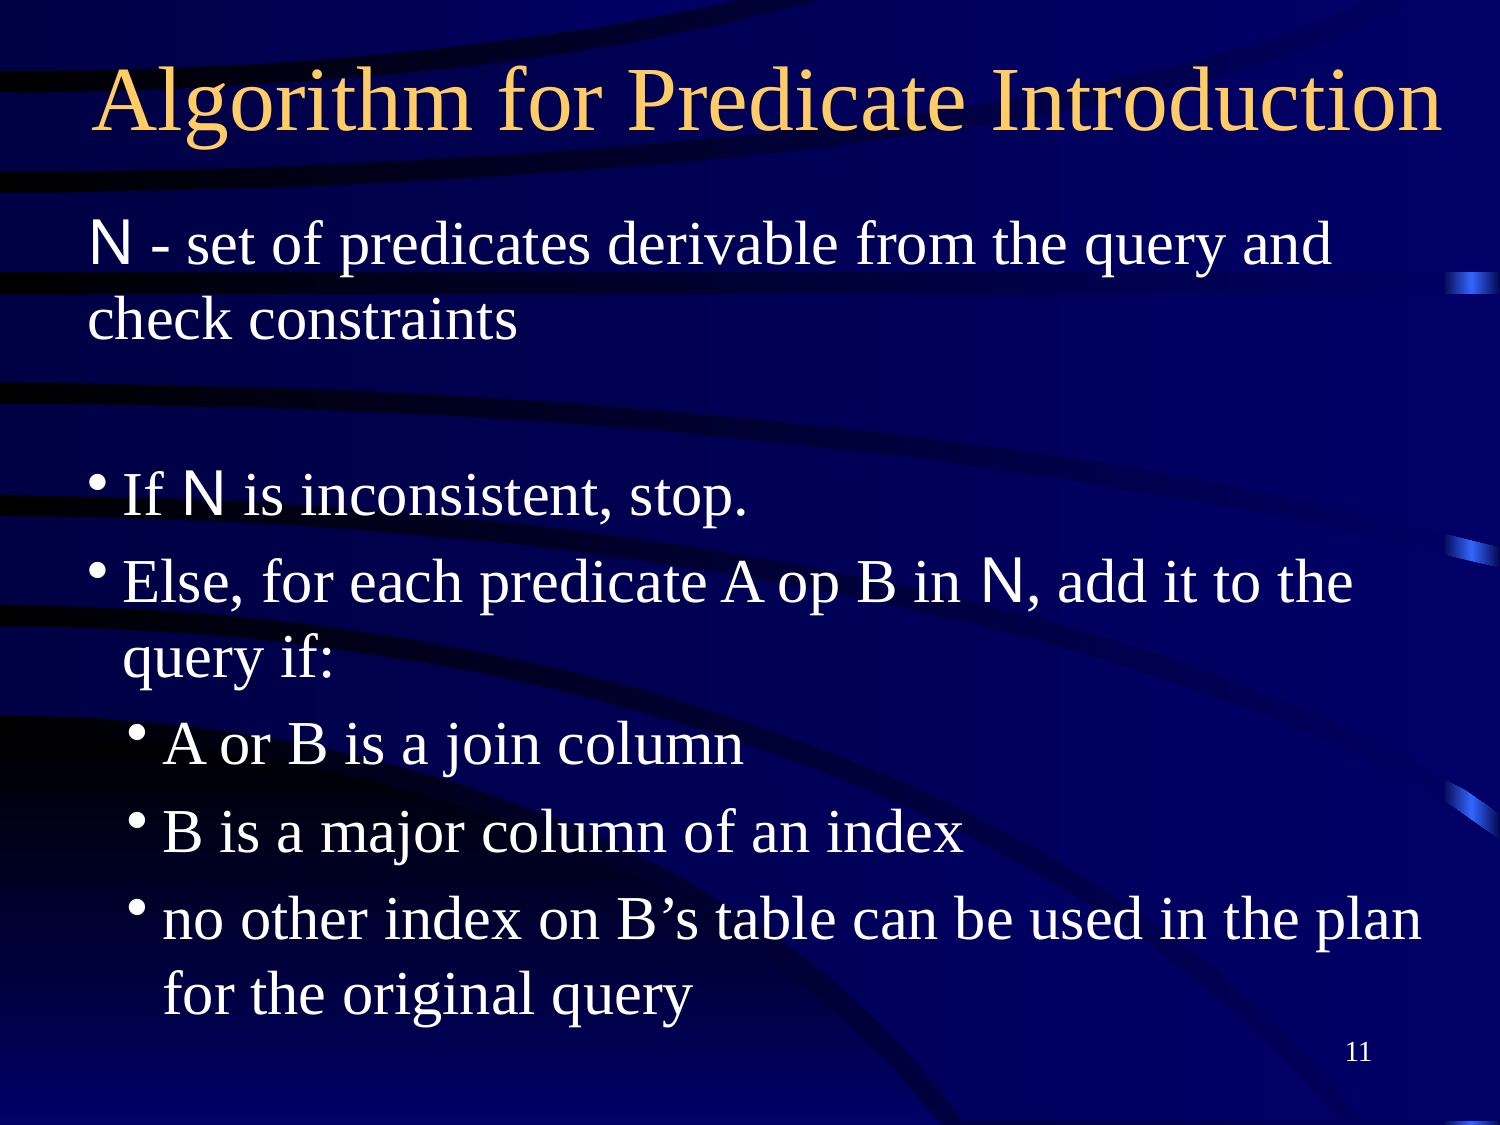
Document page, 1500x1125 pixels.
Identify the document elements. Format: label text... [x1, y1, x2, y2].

slide_number 11 [1074, 1035, 1388, 1101]
text_box N - set of predicates derivable from the query and check constraints If N is inconsistent, stop. Else, for each predicate A op B in N, add it to the query if: A or B is a join column B is a major column of an index no other index on B’s table can be used in the plan for the original query [72, 195, 1500, 1035]
title Algorithm for Predicate Introduction [37, 0, 1500, 188]
